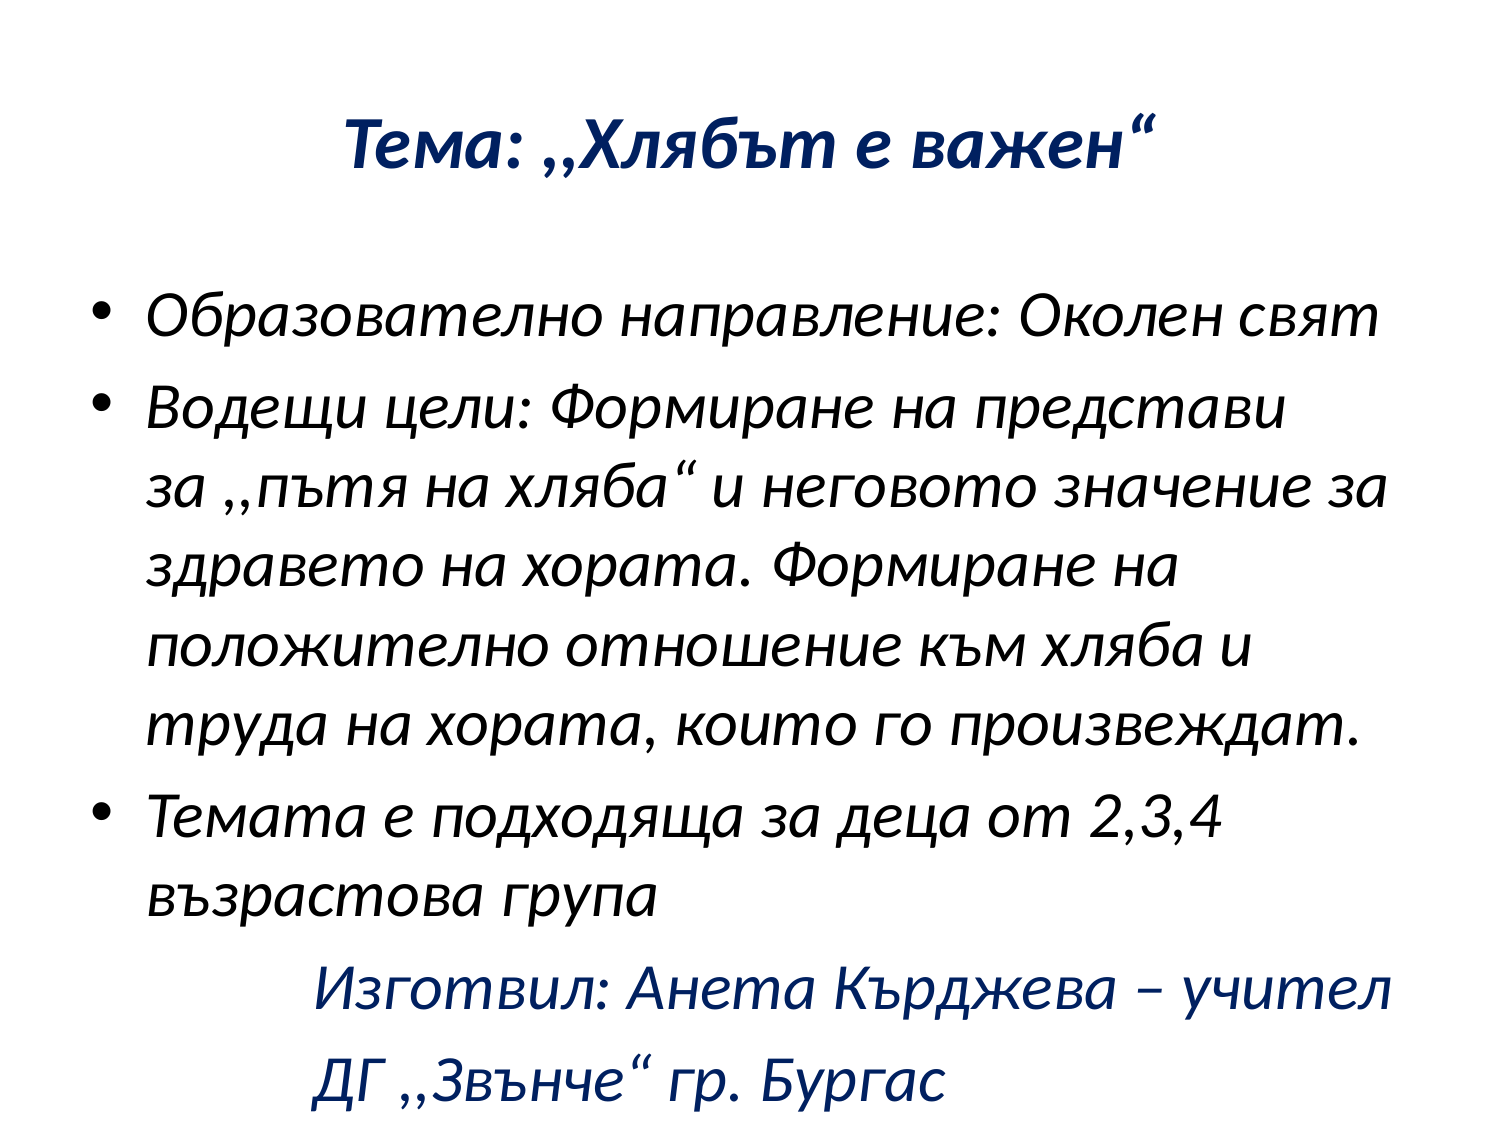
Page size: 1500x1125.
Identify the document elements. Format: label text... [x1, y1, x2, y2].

title Тема: ,,Хлябът е важен“ [75, 45, 1425, 233]
list Образователно направление: Околен свят Водещи цели: Формиране на представи за ,,пътя на хляба“ и неговото значение за здравето на хората. Формиране на положително отношение към хляба и труда на хората, които го произвеждат. Темата е подходяща за деца от 2,3,4 възрастова група Изготвил: Анета Кърджева – учител ДГ ,,Звънче“ гр. Бургас [75, 262, 1425, 1125]
